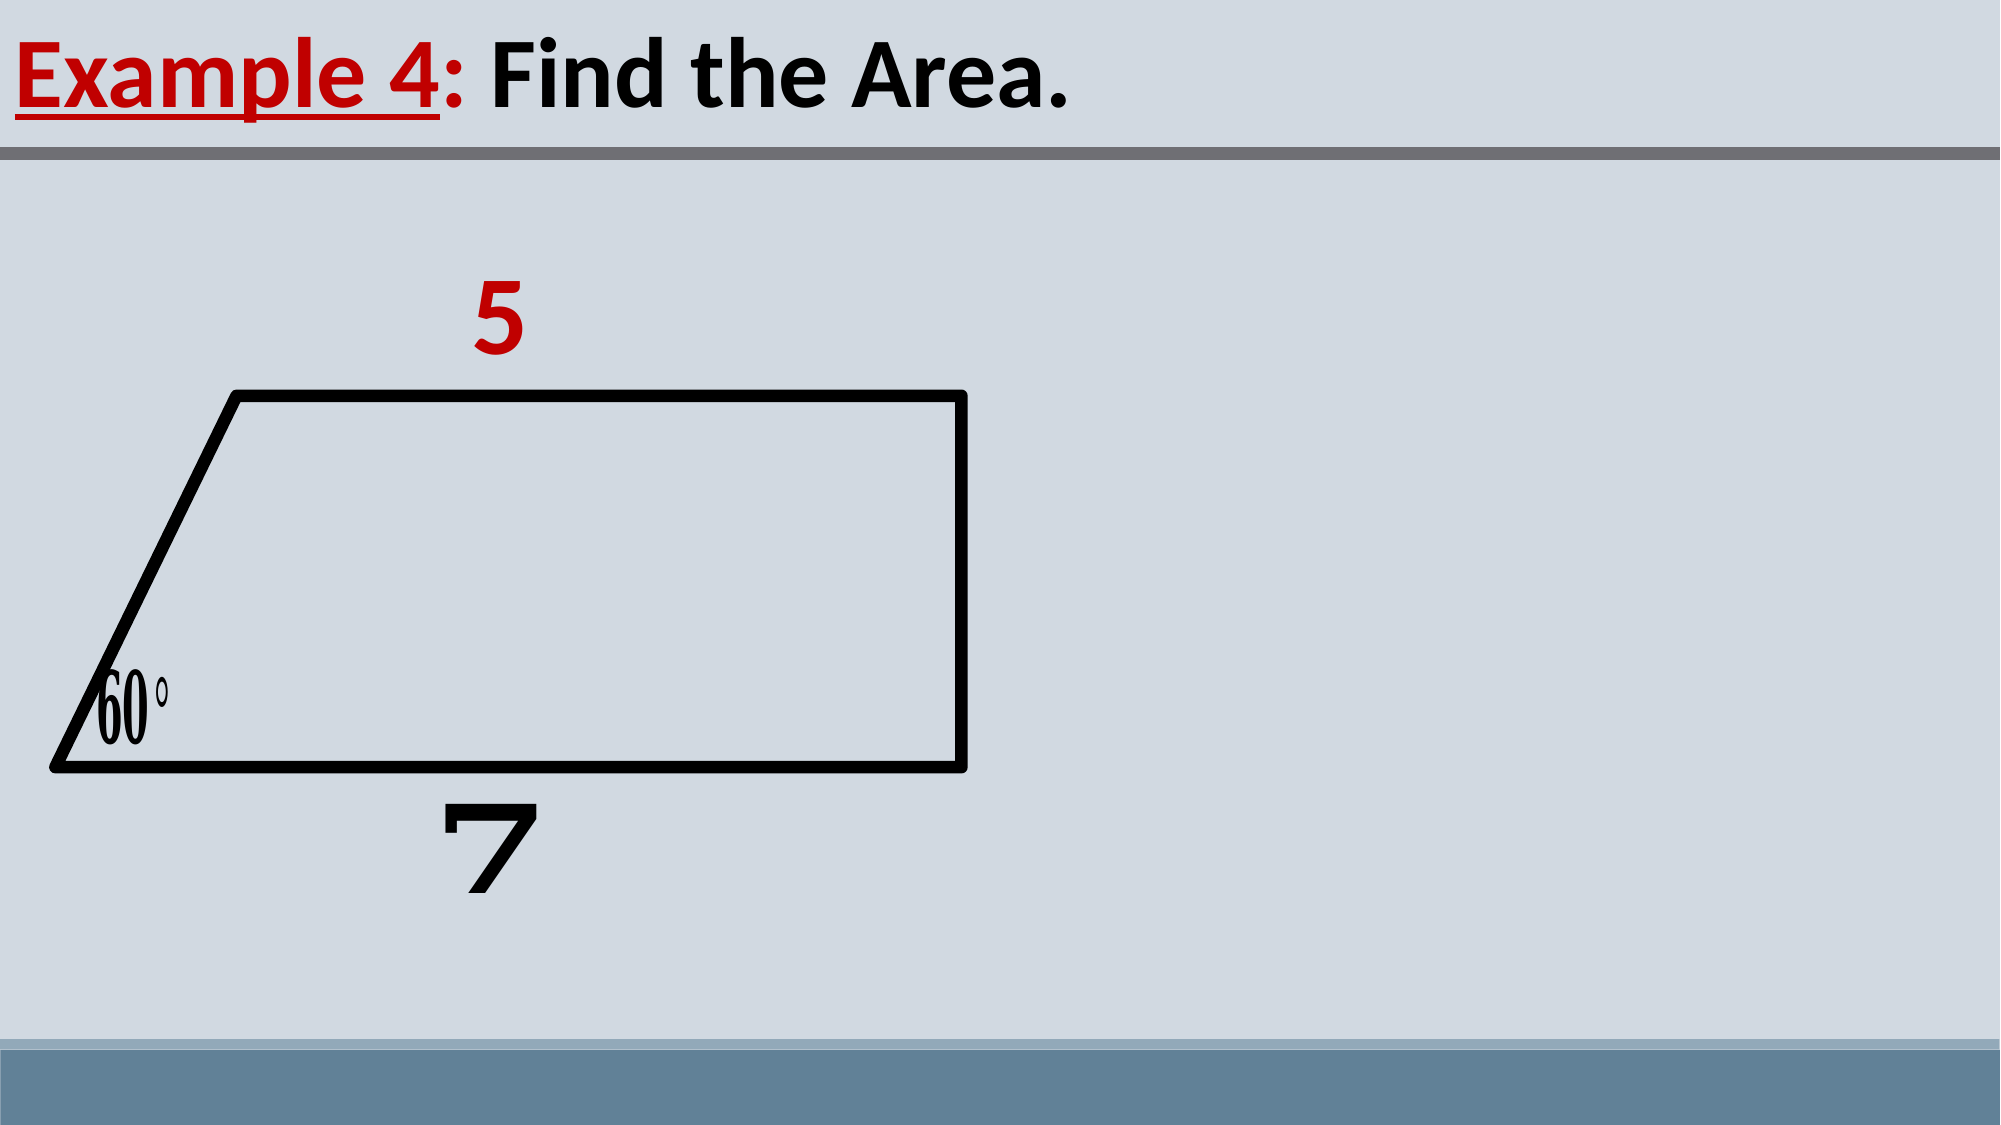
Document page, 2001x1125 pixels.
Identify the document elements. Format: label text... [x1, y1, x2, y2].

text_box 5 [471, 242, 591, 378]
text_box [54, 394, 963, 769]
text_box Example 4: Find the Area. [0, 0, 2000, 135]
